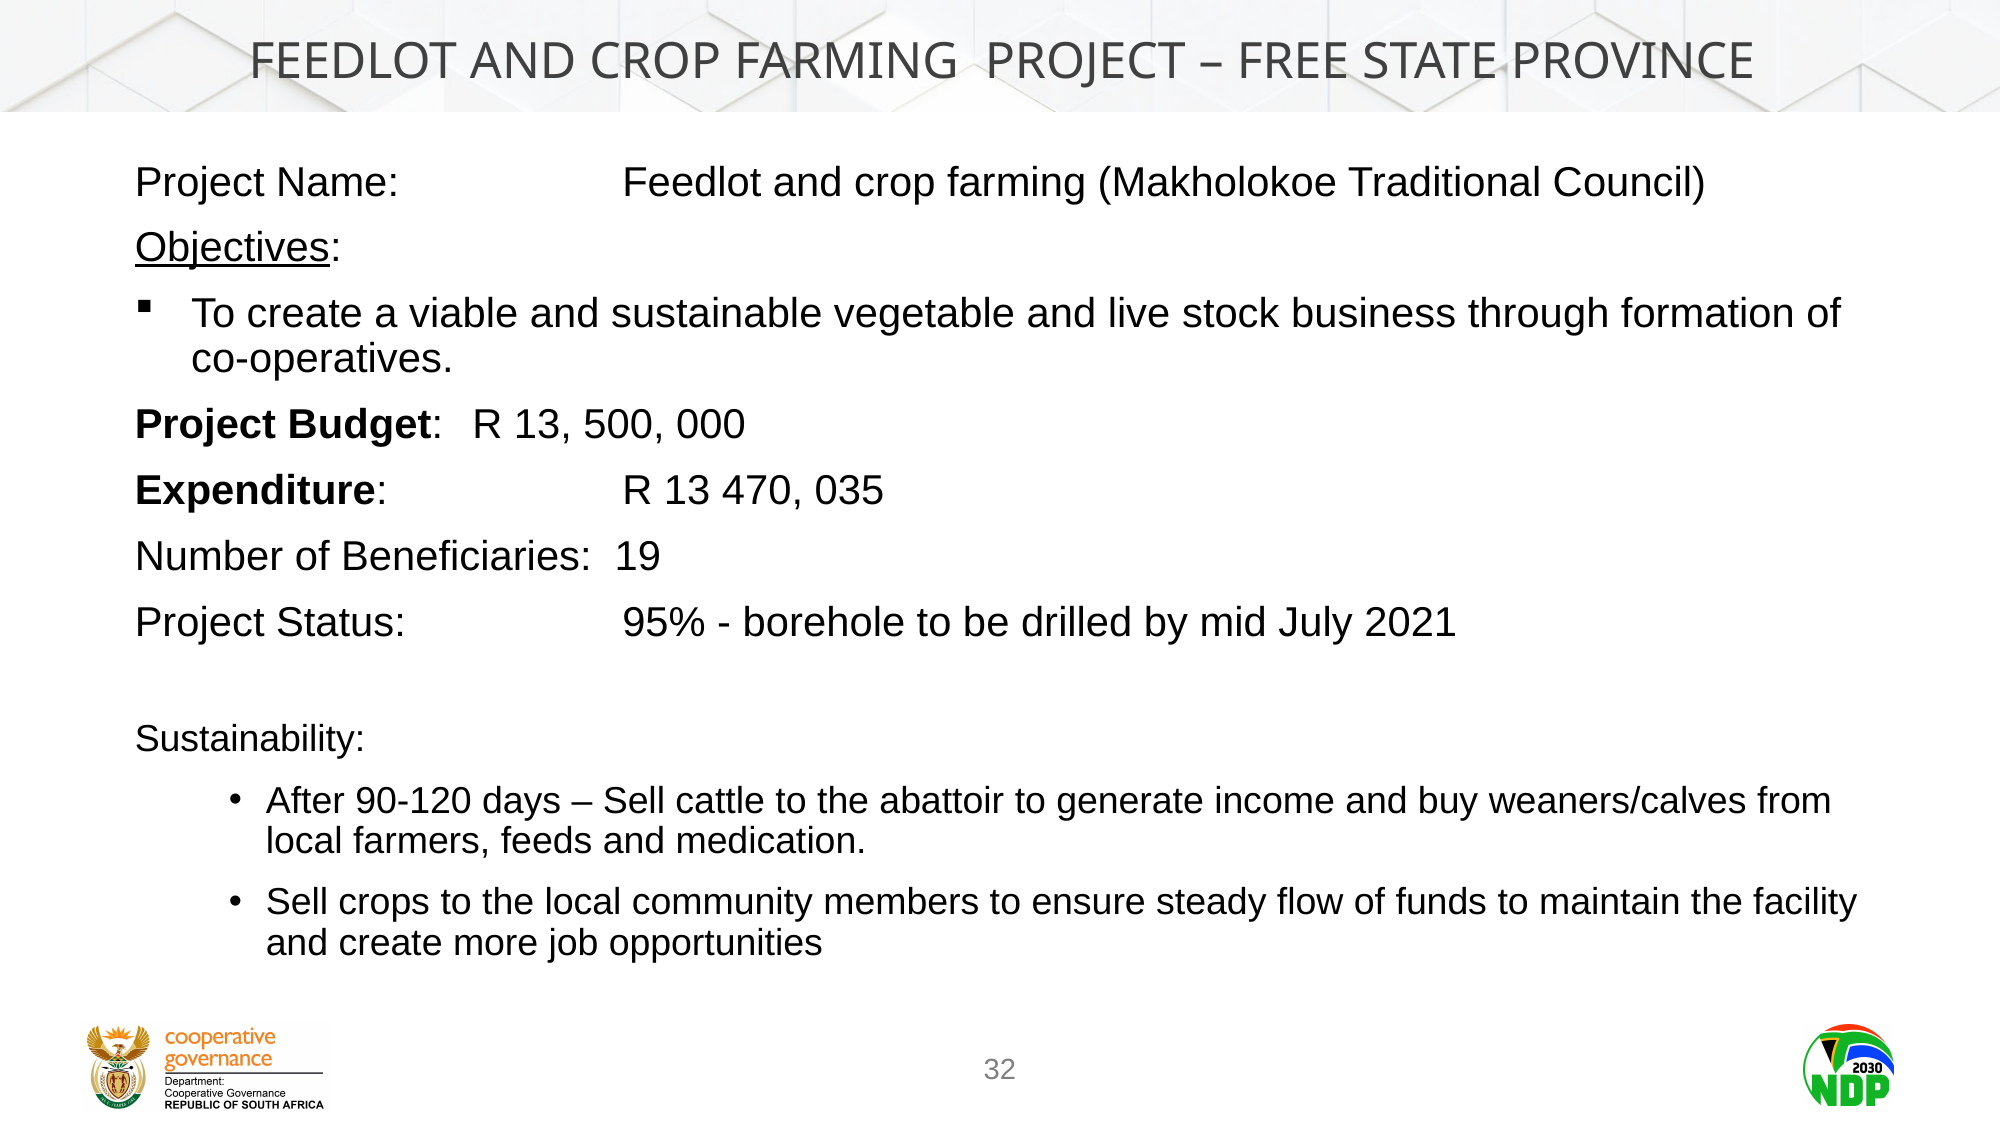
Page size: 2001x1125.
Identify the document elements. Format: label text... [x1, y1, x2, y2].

list Project Name: Feedlot and crop farming (Makholokoe Traditional Council) Objectives: To create a viable and sustainable vegetable and live stock business through formation of co-operatives. Project Budget: R 13, 500, 000 Expenditure: R 13 470, 035 Number of Beneficiaries: 19 Project Status: 95% - borehole to be drilled by mid July 2021 [120, 152, 1884, 678]
title FEEDLOT AND CROP FARMING PROJECT – FREE STATE PROVINCE [120, 28, 1884, 96]
list Sustainability: After 90-120 days – Sell cattle to the abattoir to generate income and buy weaners/calves from local farmers, feeds and medication. Sell crops to the local community members to ensure steady flow of funds to maintain the facility and create more job opportunities [120, 712, 1884, 992]
picture [0, 0, 2000, 112]
picture [1803, 1024, 1894, 1106]
picture [81, 1022, 329, 1113]
